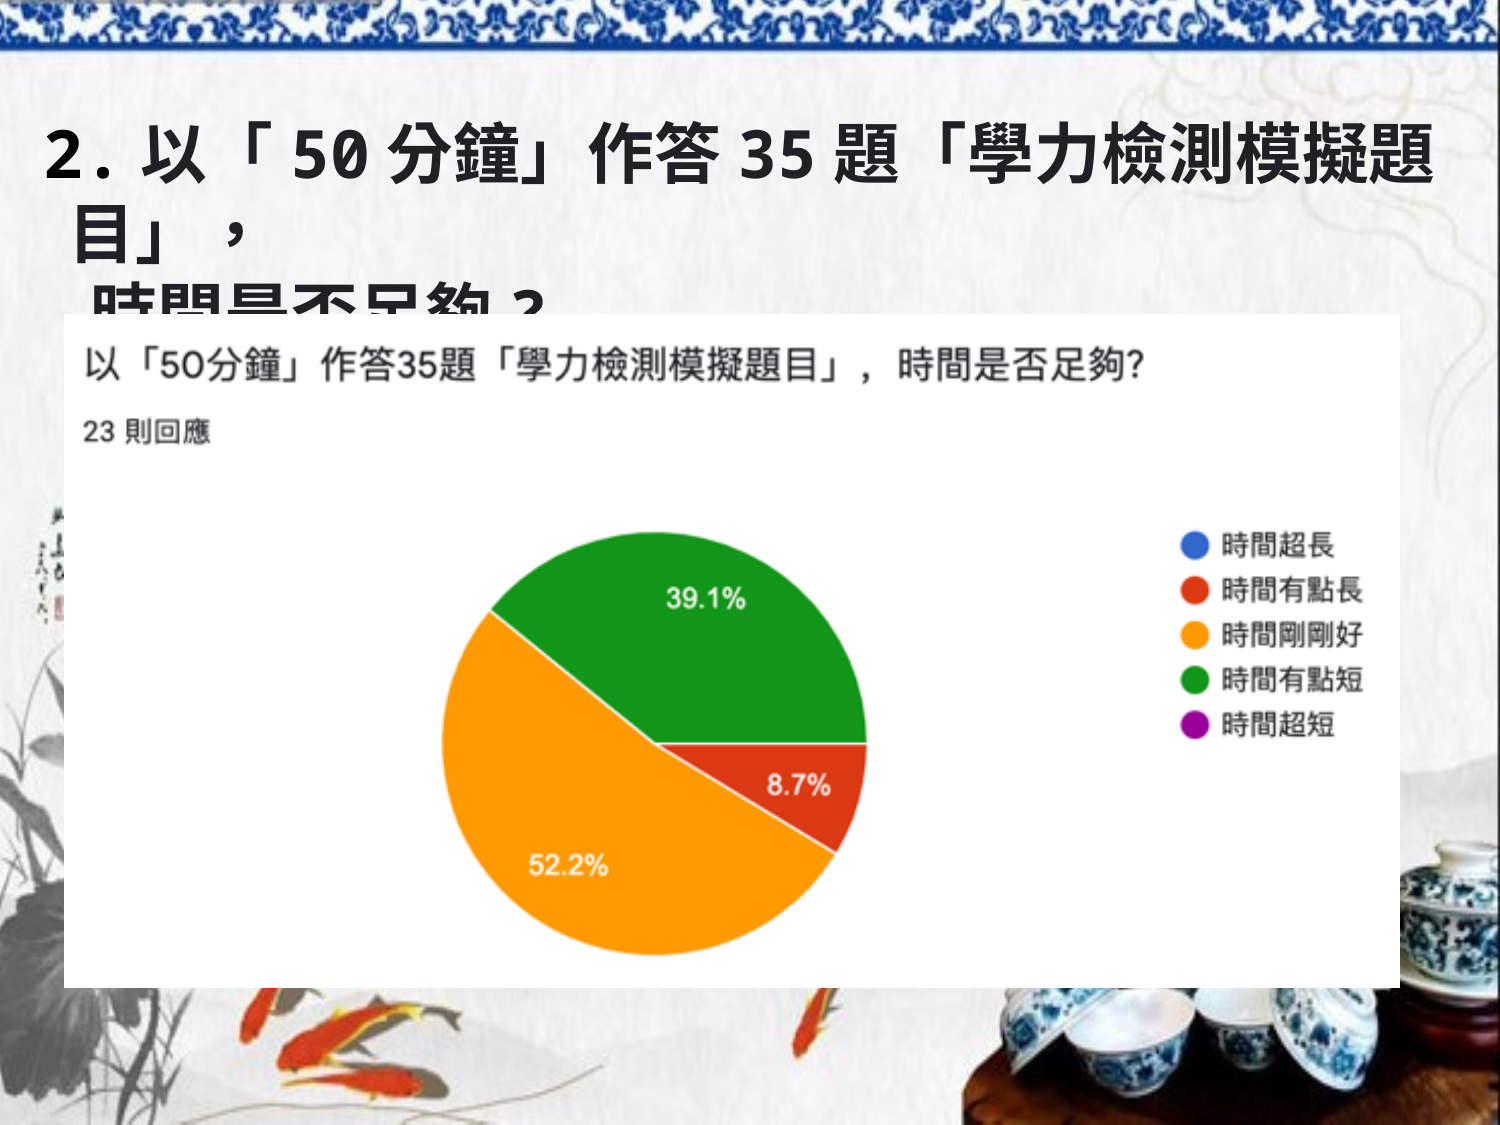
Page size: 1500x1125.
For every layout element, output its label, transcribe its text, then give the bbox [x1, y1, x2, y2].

text_box 2.以「50分鐘」作答35題「學力檢測模擬題目」， 時間是否足夠? [29, 104, 1483, 360]
picture [0, 0, 1500, 1125]
